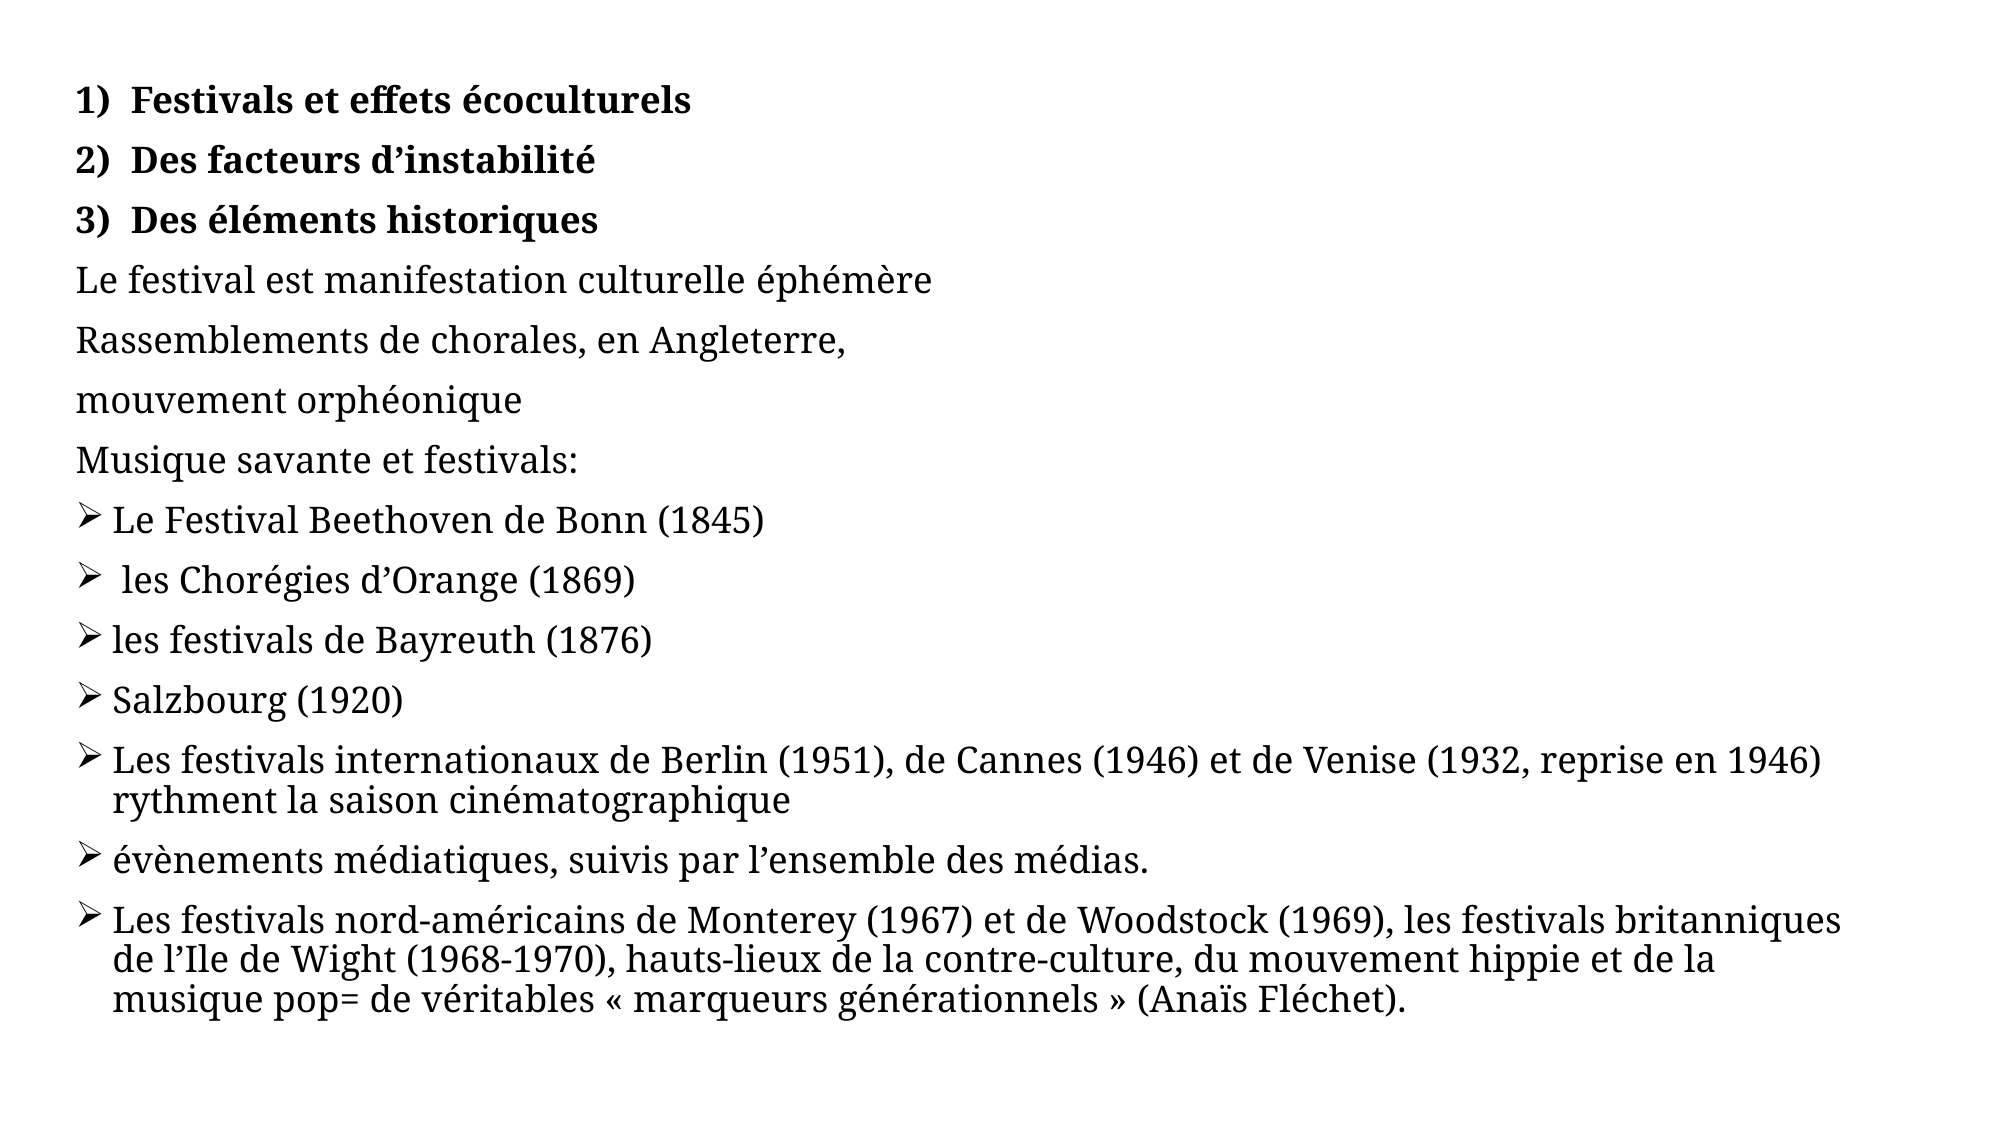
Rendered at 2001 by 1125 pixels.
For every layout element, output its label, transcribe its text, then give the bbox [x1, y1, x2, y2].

list Festivals et effets écoculturels Des facteurs d’instabilité Des éléments historiques Le festival est manifestation culturelle éphémère Rassemblements de chorales, en Angleterre, mouvement orphéonique Musique savante et festivals: Le Festival Beethoven de Bonn (1845) les Chorégies d’Orange (1869) les festivals de Bayreuth (1876) Salzbourg (1920) Les festivals internationaux de Berlin (1951), de Cannes (1946) et de Venise (1932, reprise en 1946) rythment la saison cinématographique évènements médiatiques, suivis par l’ensemble des médias. Les festivals nord-américains de Monterey (1967) et de Woodstock (1969), les festivals britanniques de l’Ile de Wight (1968-1970), hauts-lieux de la contre-culture, du mouvement hippie et de la musique pop= de véritables « marqueurs générationnels » (Anaïs Fléchet). [60, 74, 1866, 1035]
